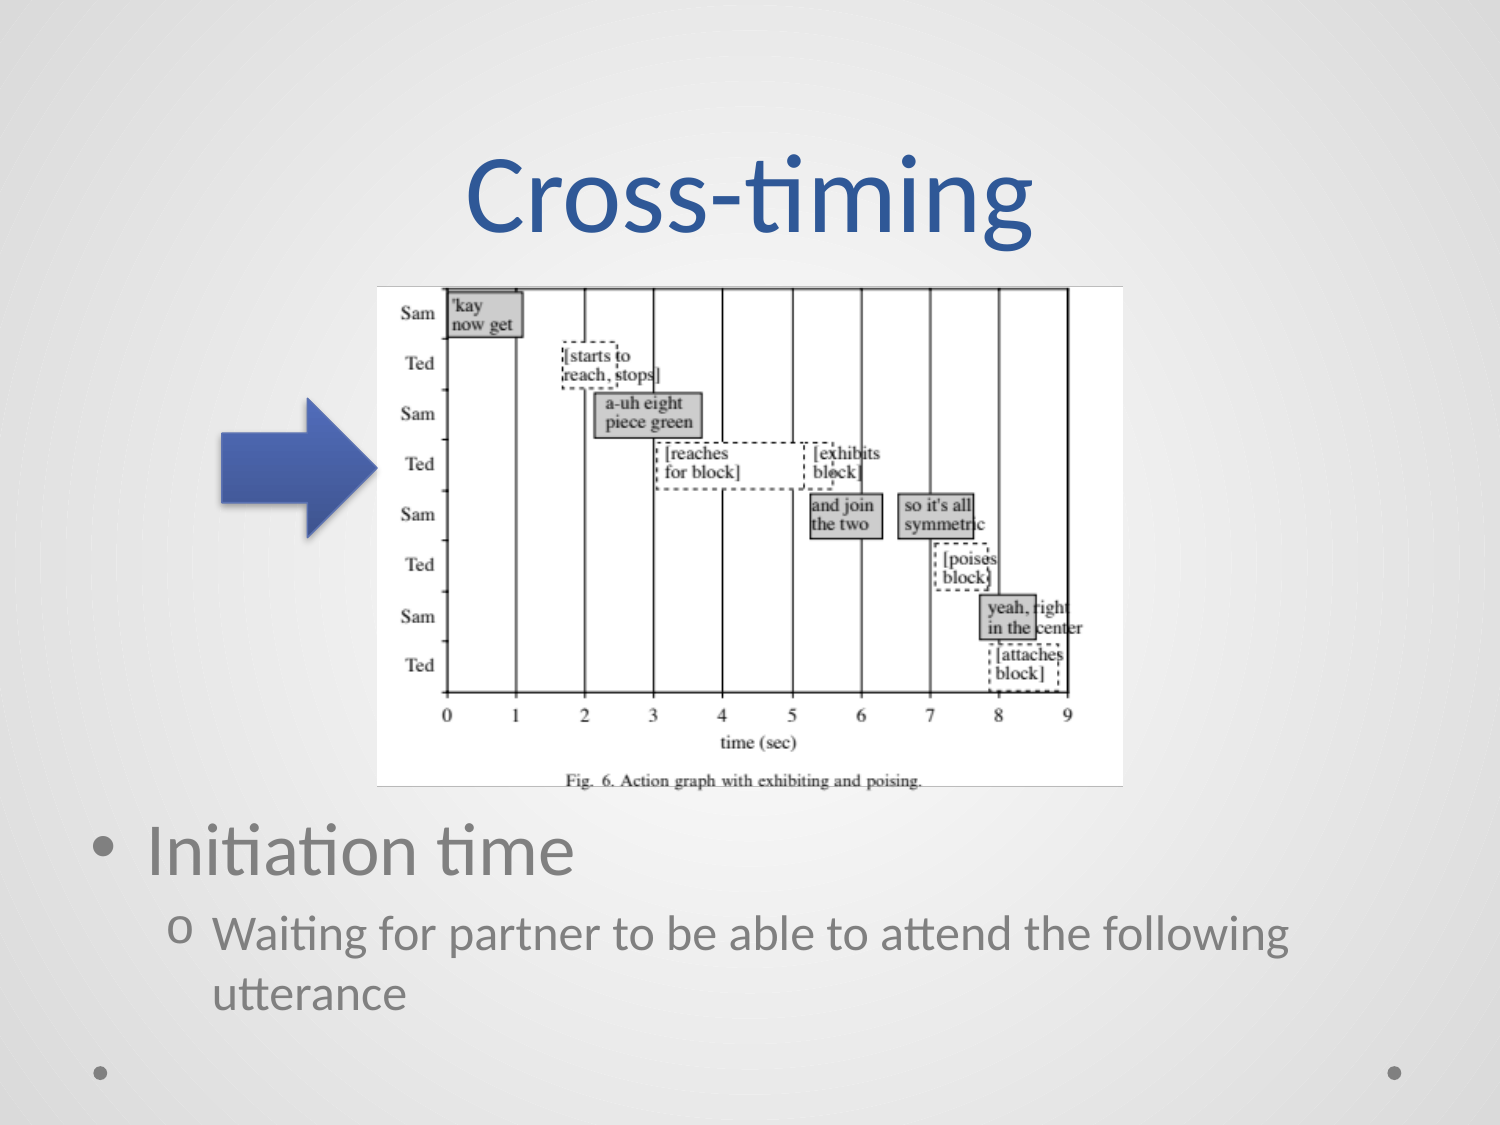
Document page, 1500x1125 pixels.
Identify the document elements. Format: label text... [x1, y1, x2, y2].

text_box [221, 397, 371, 539]
list Initiation time Waiting for partner to be able to attend the following utterance [75, 792, 1425, 1056]
picture [376, 273, 1124, 794]
title Cross-timing [75, 0, 1425, 263]
